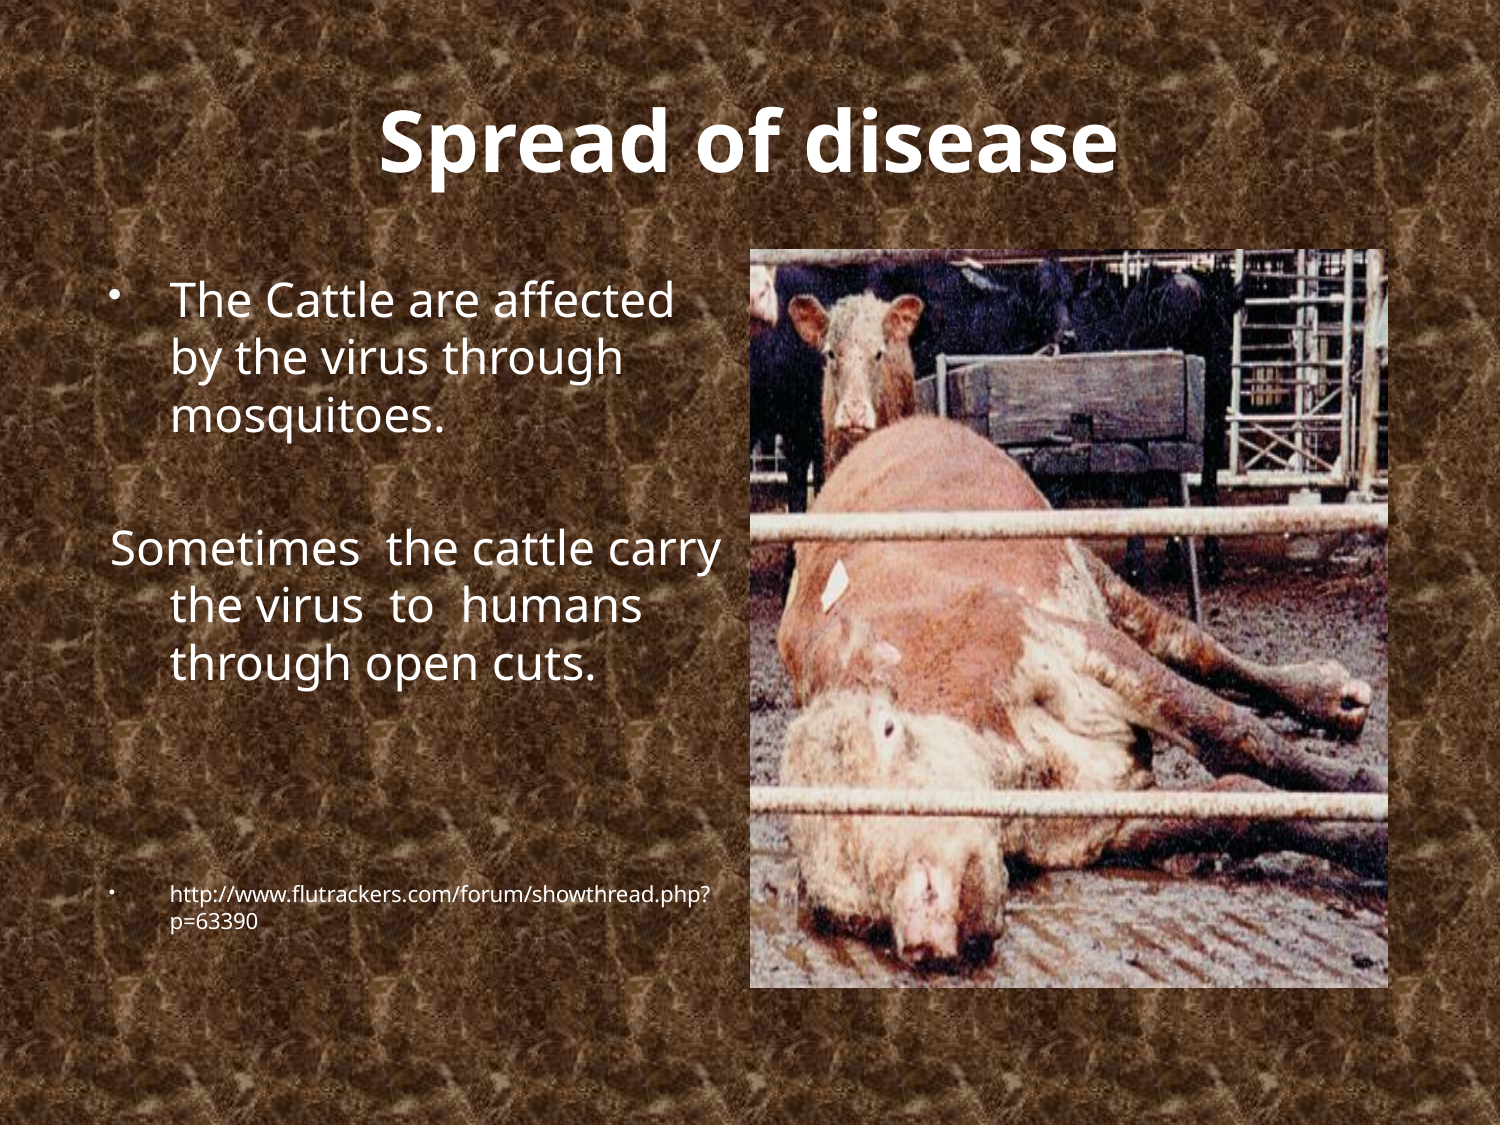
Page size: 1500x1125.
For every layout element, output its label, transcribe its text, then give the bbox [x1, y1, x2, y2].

title Spread of disease [75, 45, 1425, 233]
list The Cattle are affected by the virus through mosquitoes. Sometimes the cattle carry the virus to humans through open cuts. http://www.flutrackers.com/forum/showthread.php?p=63390 [75, 262, 738, 1005]
picture [0, 0, 1500, 1125]
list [749, 249, 1388, 988]
